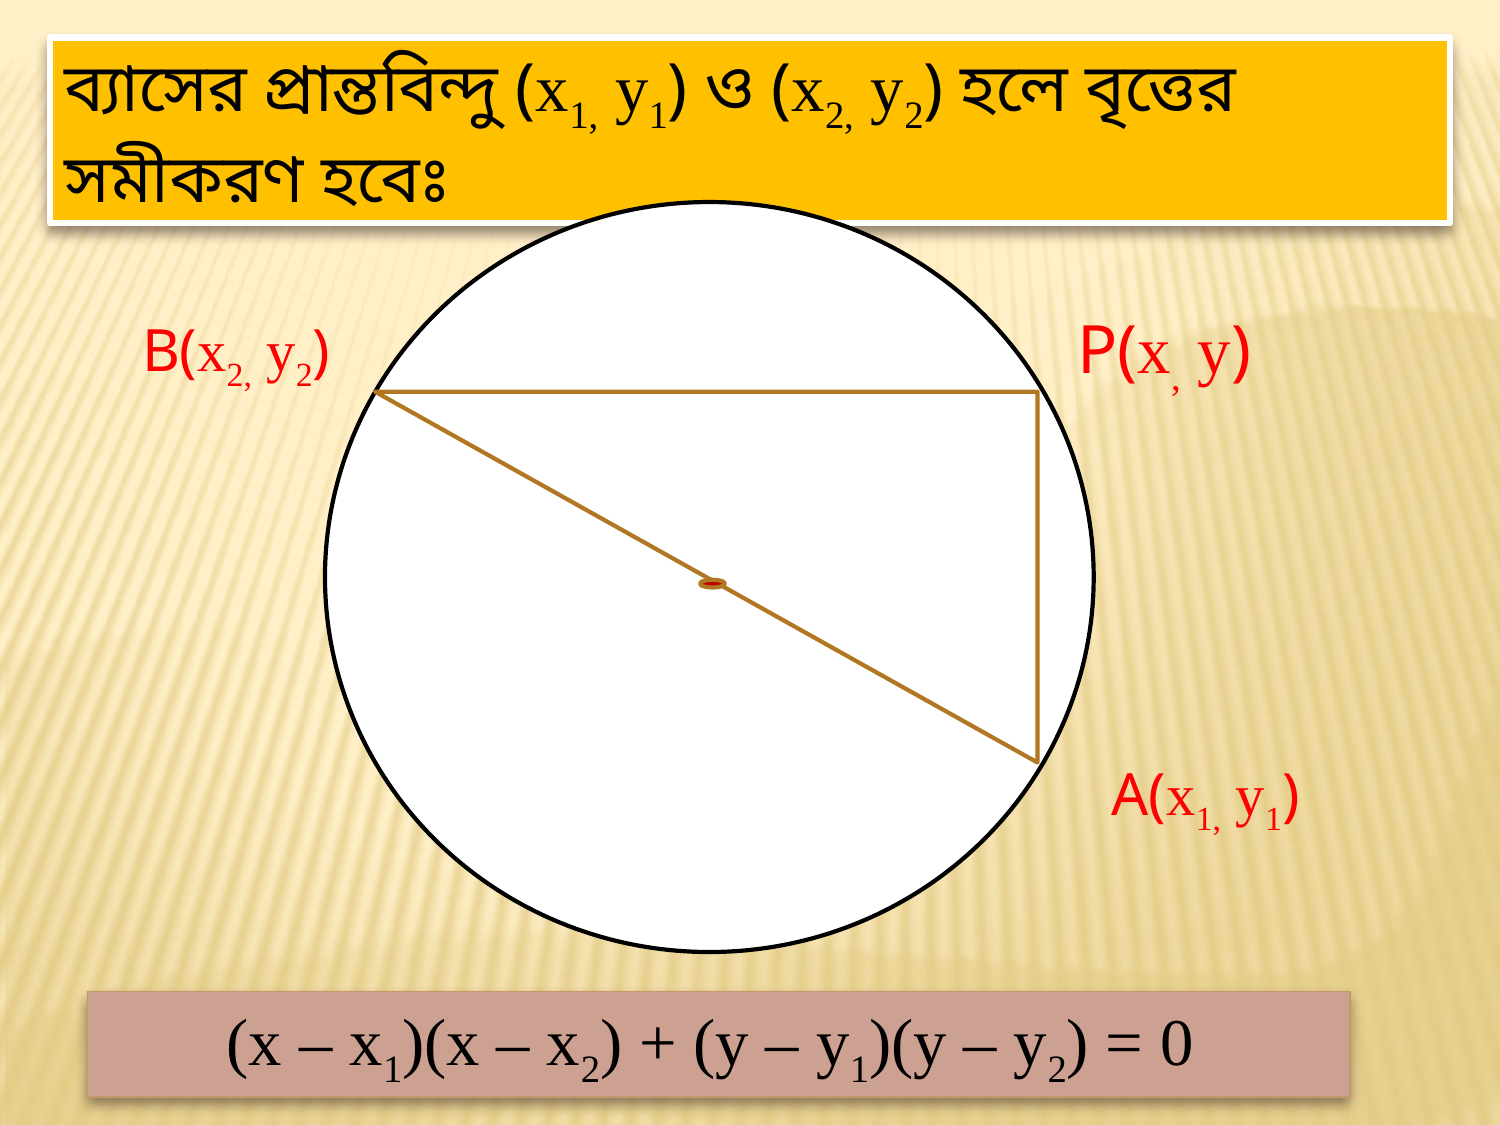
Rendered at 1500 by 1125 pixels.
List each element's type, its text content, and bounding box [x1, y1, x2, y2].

text_box (x – x1)(x – x2) + (y – y1)(y – y2) = 0 [87, 991, 1351, 1098]
text_box A(x1, y1) [1097, 750, 1325, 845]
text_box [322, 199, 1096, 955]
text_box [698, 577, 727, 590]
text_box ব্যাসের প্রান্তবিন্দু (x1, y1) ও (x2, y2) হলে বৃত্তের সমীকরণ হবেঃ [47, 34, 1453, 226]
text_box [372, 389, 1040, 765]
text_box P(x, y) [1062, 299, 1313, 406]
text_box B(x2, y2) [127, 305, 346, 401]
